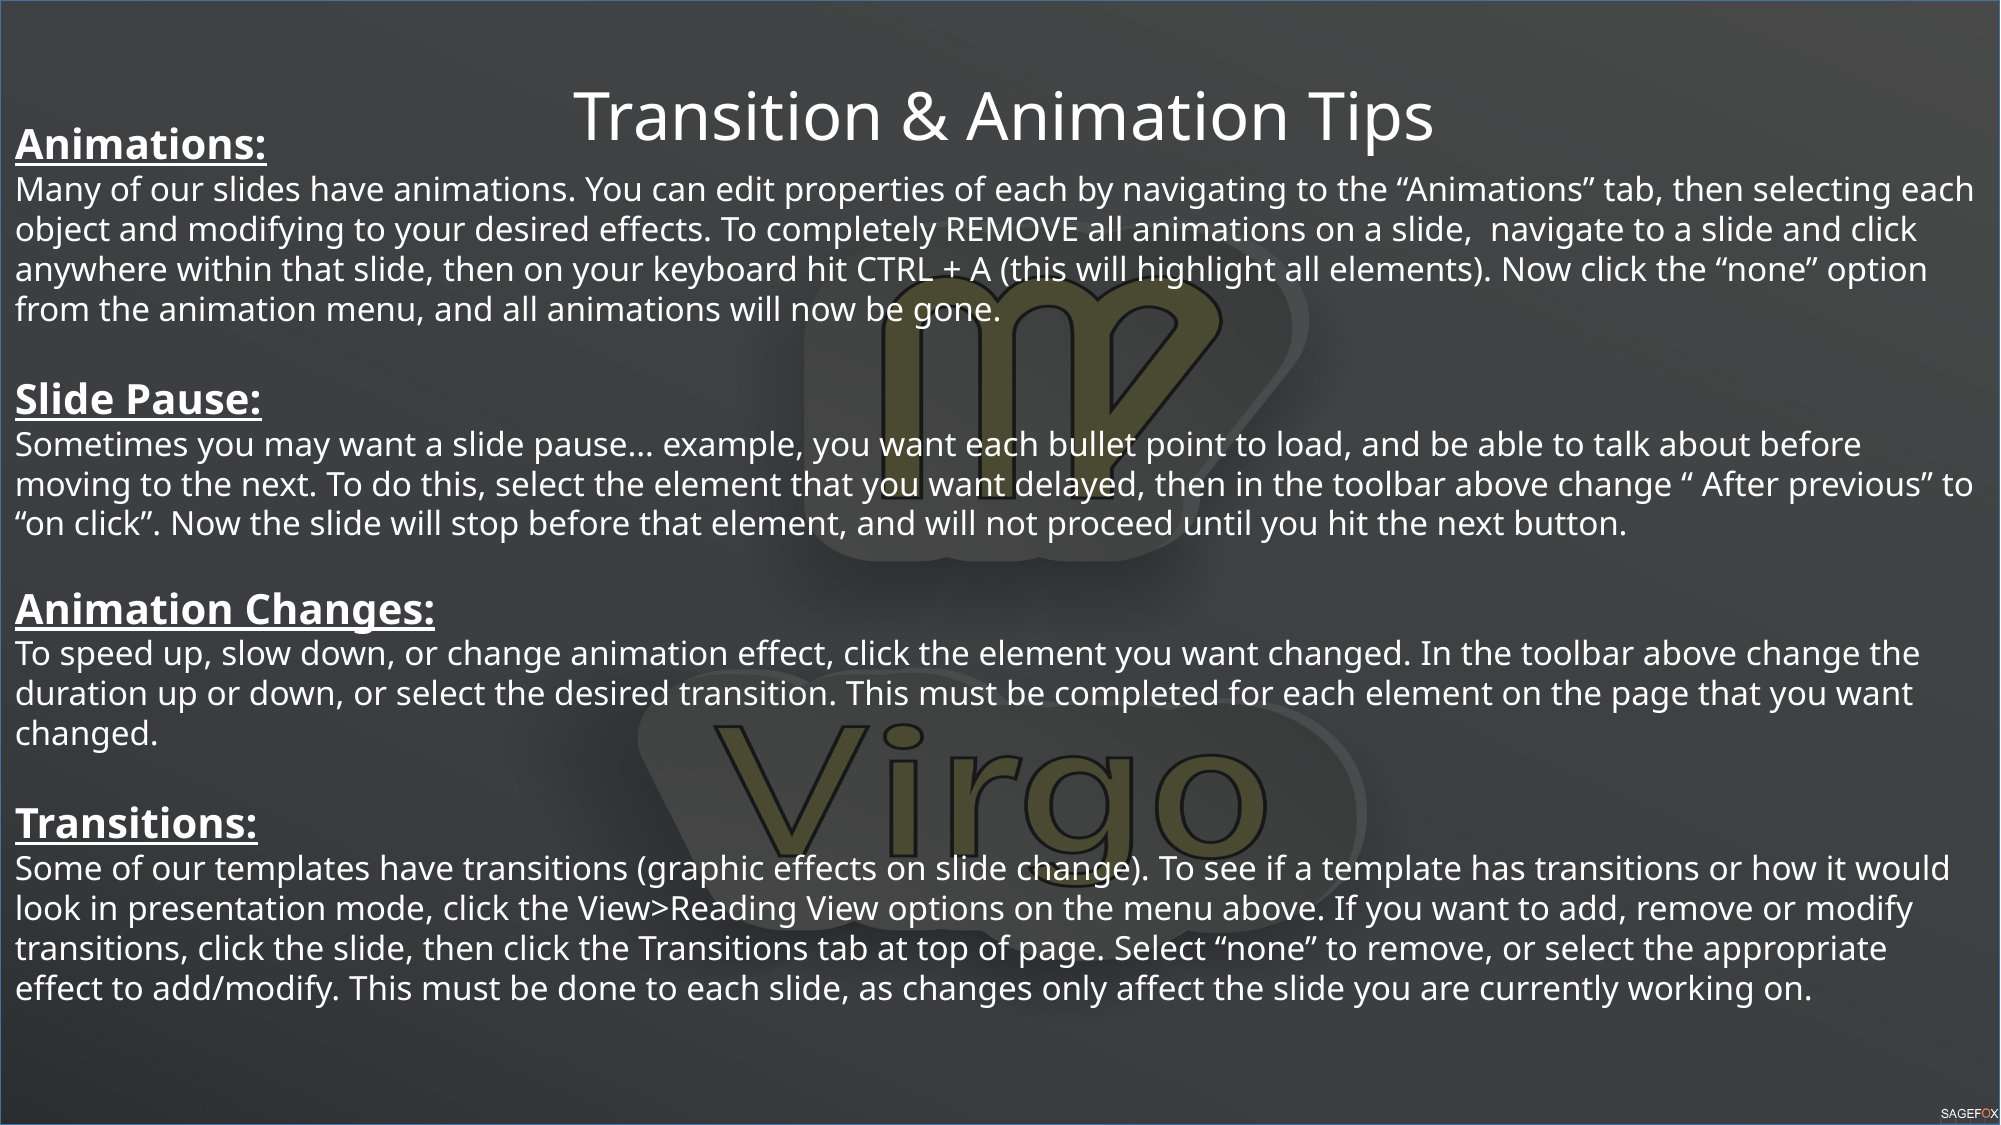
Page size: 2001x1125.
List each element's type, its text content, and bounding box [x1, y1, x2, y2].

text_box Animations: Many of our slides have animations. You can edit properties of each by navigating to the “Animations” tab, then selecting each object and modifying to your desired effects. To completely REMOVE all animations on a slide, navigate to a slide and click anywhere within that slide, then on your keyboard hit CTRL + A (this will highlight all elements). Now click the “none” option from the animation menu, and all animations will now be gone. Slide Pause: Sometimes you may want a slide pause… example, you want each bullet point to load, and be able to talk about before moving to the next. To do this, select the element that you want delayed, then in the toolbar above change “ After previous” to “on click”. Now the slide will stop before that element, and will not proceed until you hit the next button. Animation Changes: To speed up, slow down, or change animation effect, click the element you want changed. In the toolbar above change the duration up or down, or select the desired transition. This must be completed for each element on the page that you want changed. Transitions: Some of our templates have transitions (graphic effects on slide change). To see if a template has transitions or how it would look in presentation mode, click the View>Reading View options on the menu above. If you want to add, remove or modify transitions, click the slide, then click the Transitions tab at top of page. Select “none” to remove, or select the appropriate effect to add/modify. This must be done to each slide, as changes only affect the slide you are currently working on. [0, 0, 2000, 1125]
title Transition & Animation Tips [477, 59, 1532, 177]
